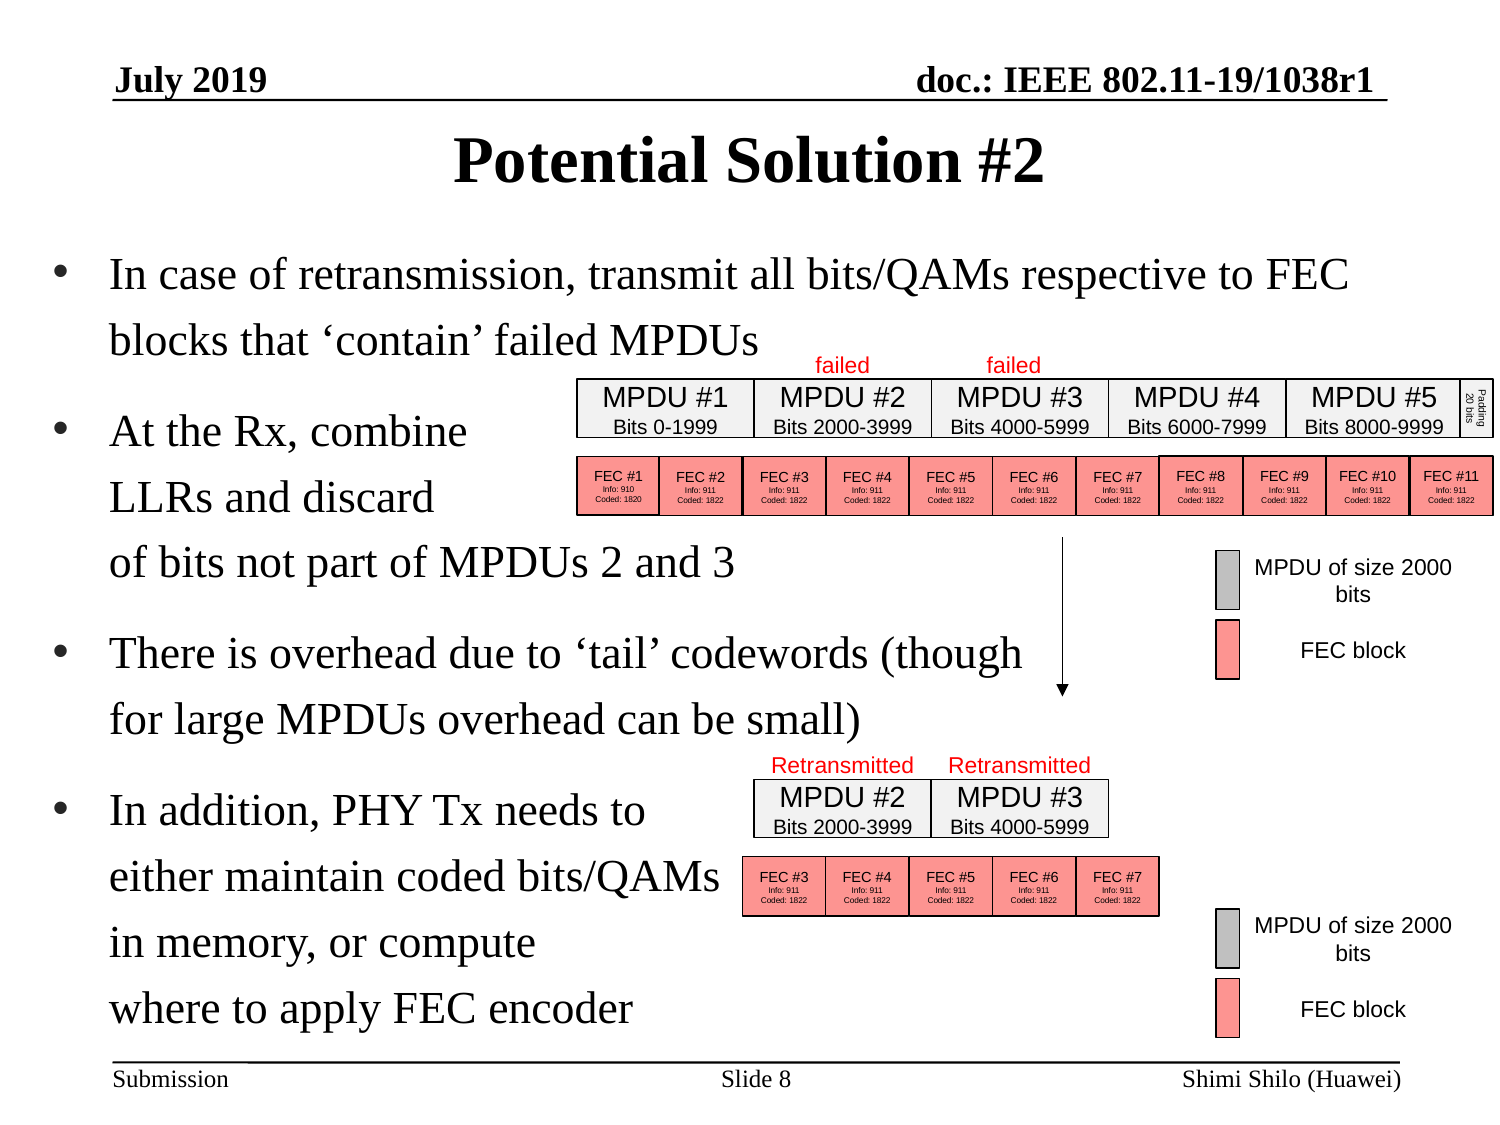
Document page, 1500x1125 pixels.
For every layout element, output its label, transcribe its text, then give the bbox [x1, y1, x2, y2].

text_box [1215, 978, 1240, 1038]
text_box FEC #6 Info: 911 Coded: 1822 [992, 456, 1076, 516]
text_box FEC #5 Info: 911 Coded: 1822 [909, 456, 992, 516]
text_box Padding 20 bits [1460, 379, 1493, 438]
slide_number Slide 8 [712, 1061, 800, 1093]
text_box FEC #7 Info: 911 Coded: 1822 [1076, 456, 1159, 516]
text_box MPDU #2 Bits 2000-3999 [754, 780, 931, 838]
text_box FEC block [1237, 993, 1469, 1023]
text_box FEC #5 Info: 911 Coded: 1822 [909, 856, 992, 916]
text_box MPDU of size 2000 bits [1237, 565, 1469, 595]
text_box MPDU #5 Bits 8000-9999 [1285, 379, 1460, 438]
footer Shimi Shilo (Huawei) [1179, 1061, 1402, 1093]
text_box FEC #2 Info: 911 Coded: 1822 [658, 456, 742, 516]
text_box FEC #9 Info: 911 Coded: 1822 [1242, 456, 1326, 516]
text_box [1215, 550, 1240, 610]
text_box Retransmitted [754, 750, 931, 780]
text_box FEC #4 Info: 911 Coded: 1822 [825, 456, 909, 516]
text_box FEC #3 Info: 911 Coded: 1822 [742, 856, 825, 916]
text_box FEC #4 Info: 911 Coded: 1822 [825, 856, 909, 916]
text_box MPDU #3 Bits 4000-5999 [931, 780, 1109, 838]
text_box FEC block [1237, 634, 1469, 665]
text_box Retransmitted [931, 750, 1109, 780]
text_box FEC #10 Info: 911 Coded: 1822 [1326, 456, 1409, 516]
text_box MPDU #2 Bits 2000-3999 [754, 379, 931, 438]
text_box FEC #1 Info: 910 Coded: 1820 [577, 456, 658, 516]
text_box MPDU #3 Bits 4000-5999 [931, 379, 1108, 438]
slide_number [114, 54, 270, 101]
text_box failed [955, 349, 1074, 380]
text_box FEC #11 Info: 911 Coded: 1822 [1409, 456, 1493, 516]
title Potential Solution #2 [112, 112, 1388, 201]
text_box failed [783, 349, 902, 380]
text_box FEC #7 Info: 911 Coded: 1822 [1076, 856, 1160, 916]
text_box [1215, 620, 1240, 680]
text_box FEC #8 Info: 911 Coded: 1822 [1159, 456, 1242, 516]
text_box [1215, 908, 1240, 968]
text_box MPDU #1 Bits 0-1999 [577, 379, 754, 438]
text_box MPDU of size 2000 bits [1237, 923, 1469, 953]
list In case of retransmission, transmit all bits/QAMs respective to FEC blocks that ‘contain’ failed MPDUs At the Rx, combine LLRs and discard of bits not part of MPDUs 2 and 3 There is overhead due to ‘tail’ codewords (though for large MPDUs overhead can be small) In addition, PHY Tx needs to either maintain coded bits/QAMs in memory, or compute where to apply FEC encoder [37, 224, 1476, 1051]
text_box MPDU #4 Bits 6000-7999 [1108, 379, 1285, 438]
text_box FEC #6 Info: 911 Coded: 1822 [992, 856, 1076, 916]
text_box FEC #3 Info: 911 Coded: 1822 [742, 456, 825, 516]
